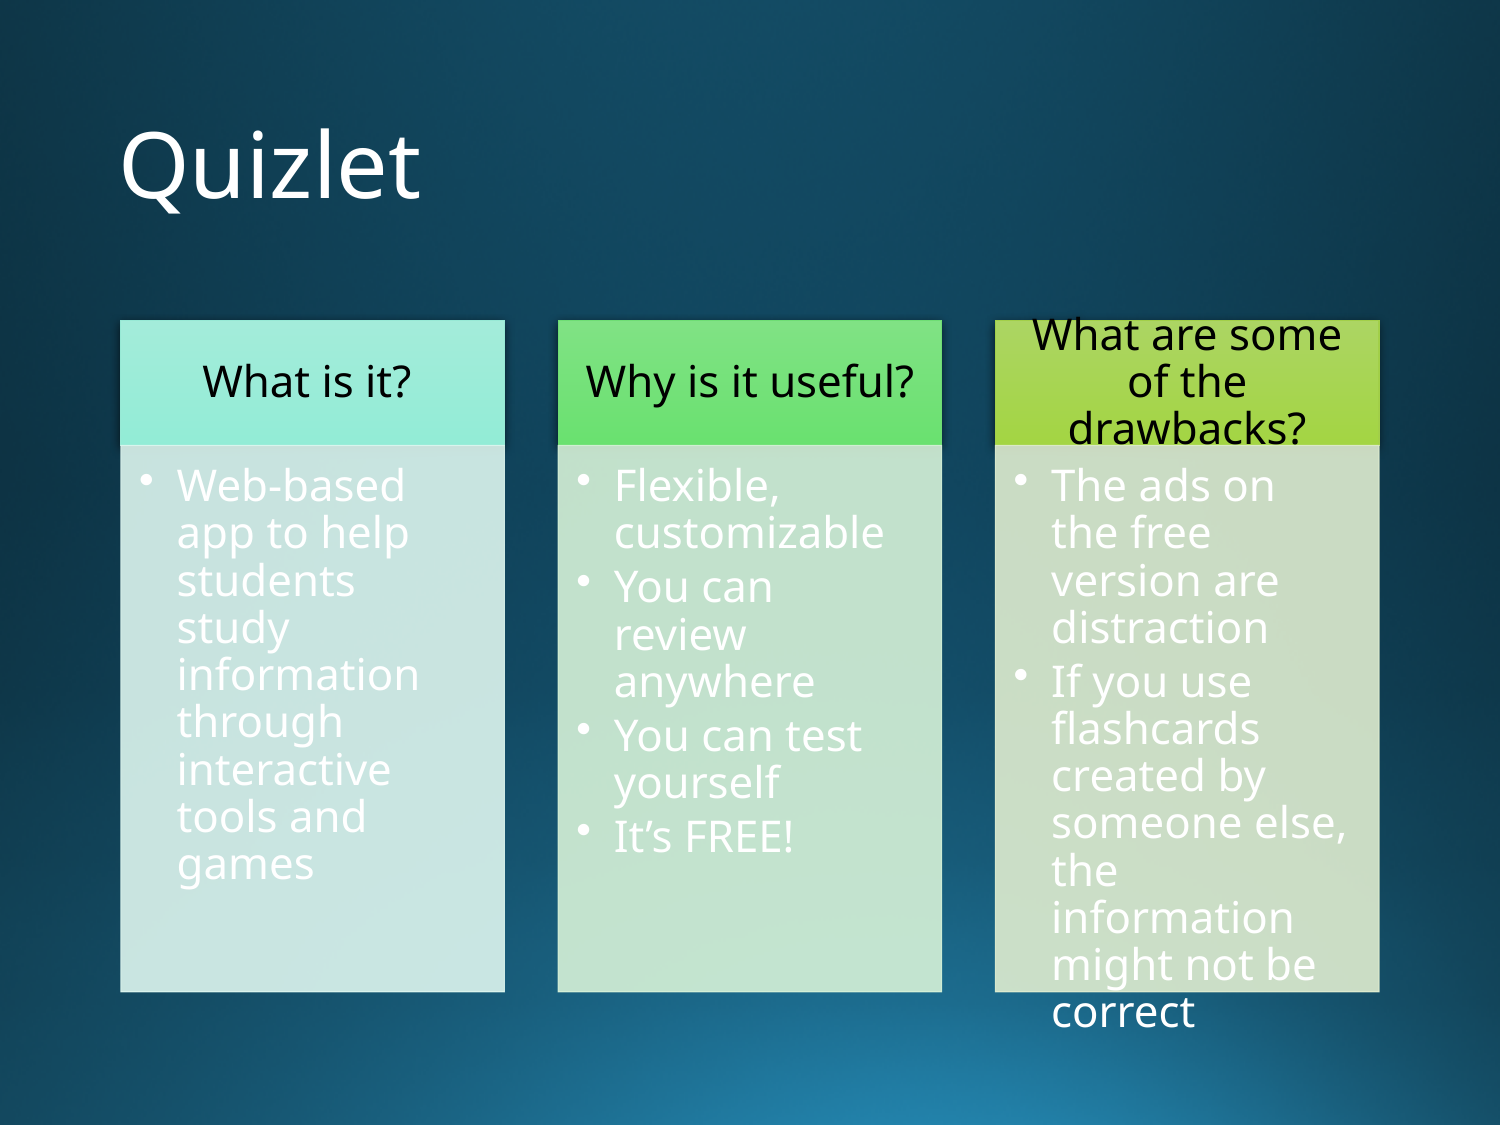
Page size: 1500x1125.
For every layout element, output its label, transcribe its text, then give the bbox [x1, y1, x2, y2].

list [120, 299, 1380, 1014]
title Quizlet [103, 59, 1397, 278]
picture [0, 0, 1500, 1125]
